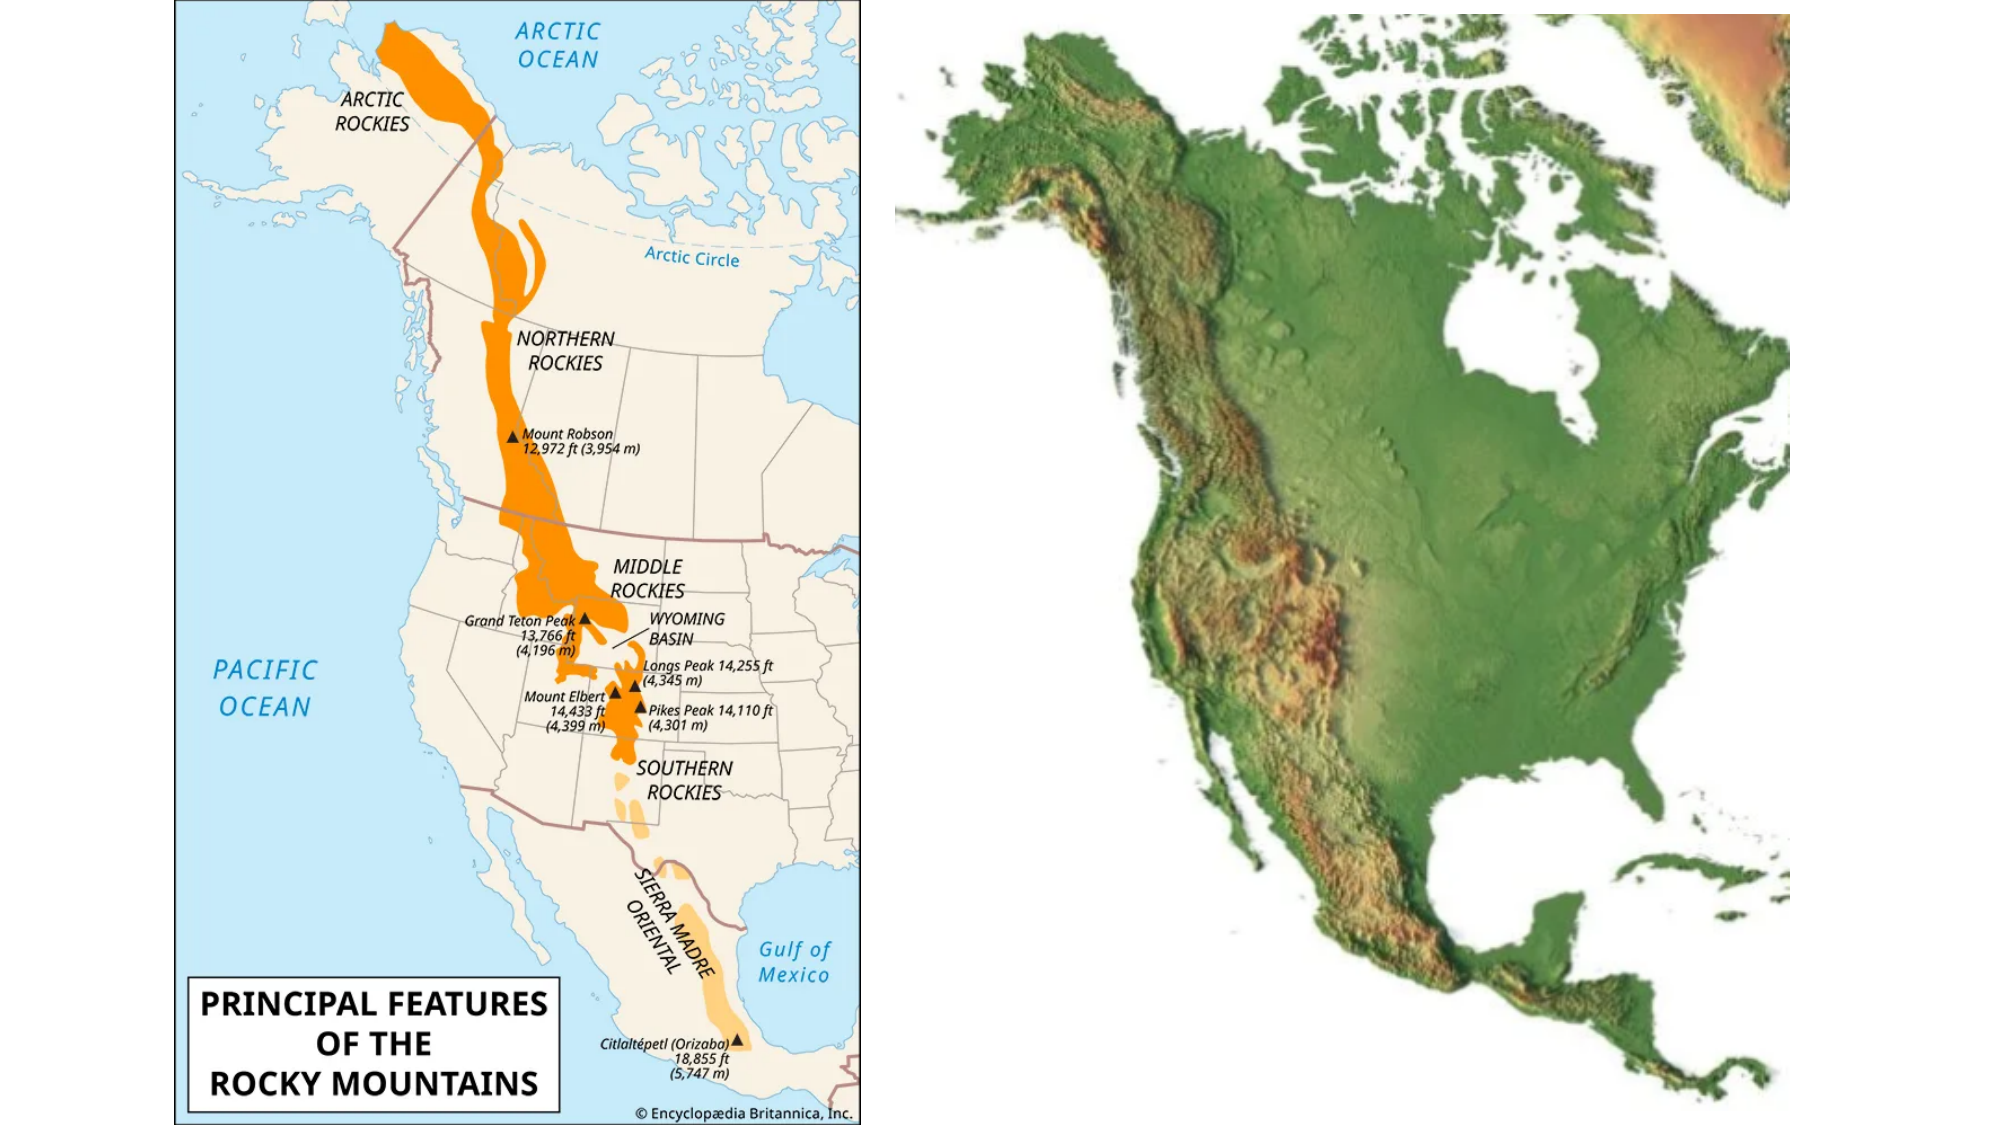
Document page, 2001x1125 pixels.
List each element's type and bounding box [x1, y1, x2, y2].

list [174, 0, 861, 1125]
picture [894, 14, 1790, 1111]
